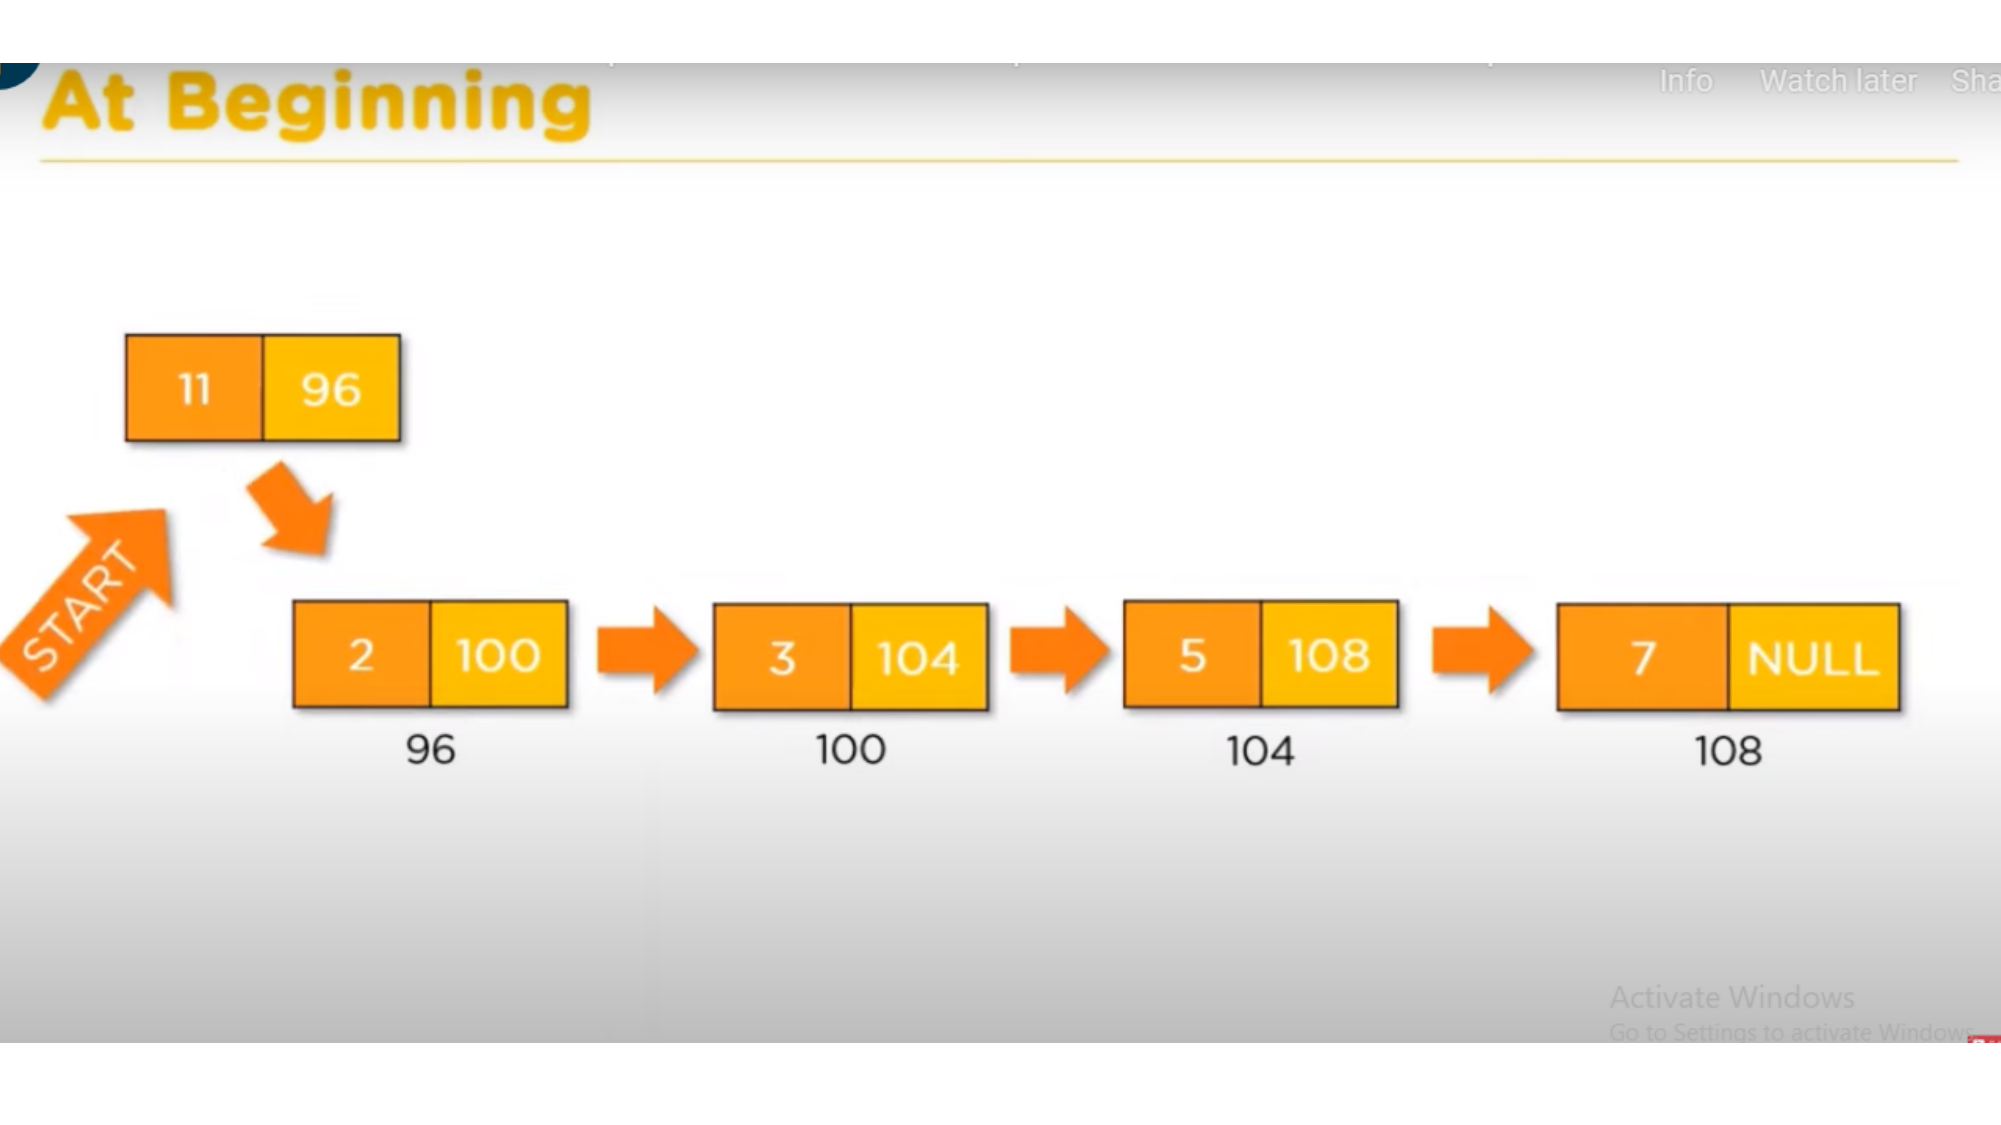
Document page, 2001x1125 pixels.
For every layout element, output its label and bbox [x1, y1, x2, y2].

picture [0, 63, 2001, 1043]
